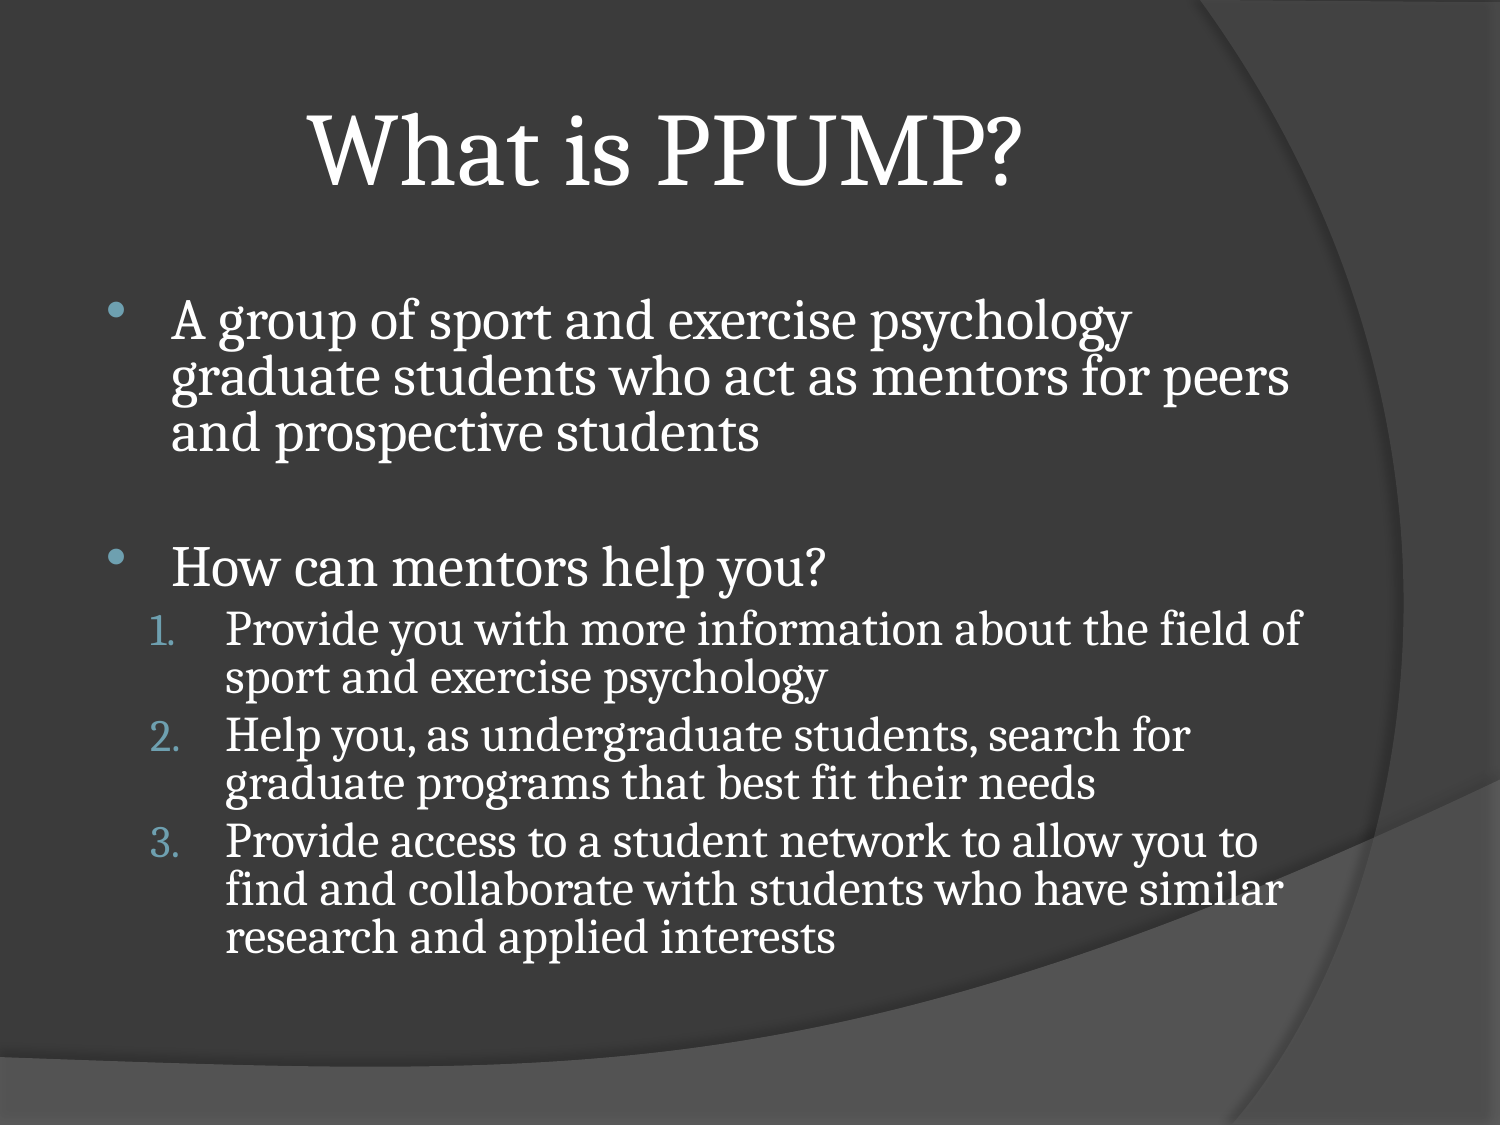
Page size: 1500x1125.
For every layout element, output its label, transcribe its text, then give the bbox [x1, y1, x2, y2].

list A group of sport and exercise psychology graduate students who act as mentors for peers and prospective students How can mentors help you? Provide you with more information about the field of sport and exercise psychology Help you, as undergraduate students, search for graduate programs that best fit their needs Provide access to a student network to allow you to find and collaborate with students who have similar research and applied interests [87, 287, 1325, 1050]
title What is PPUMP? [75, 50, 1263, 238]
